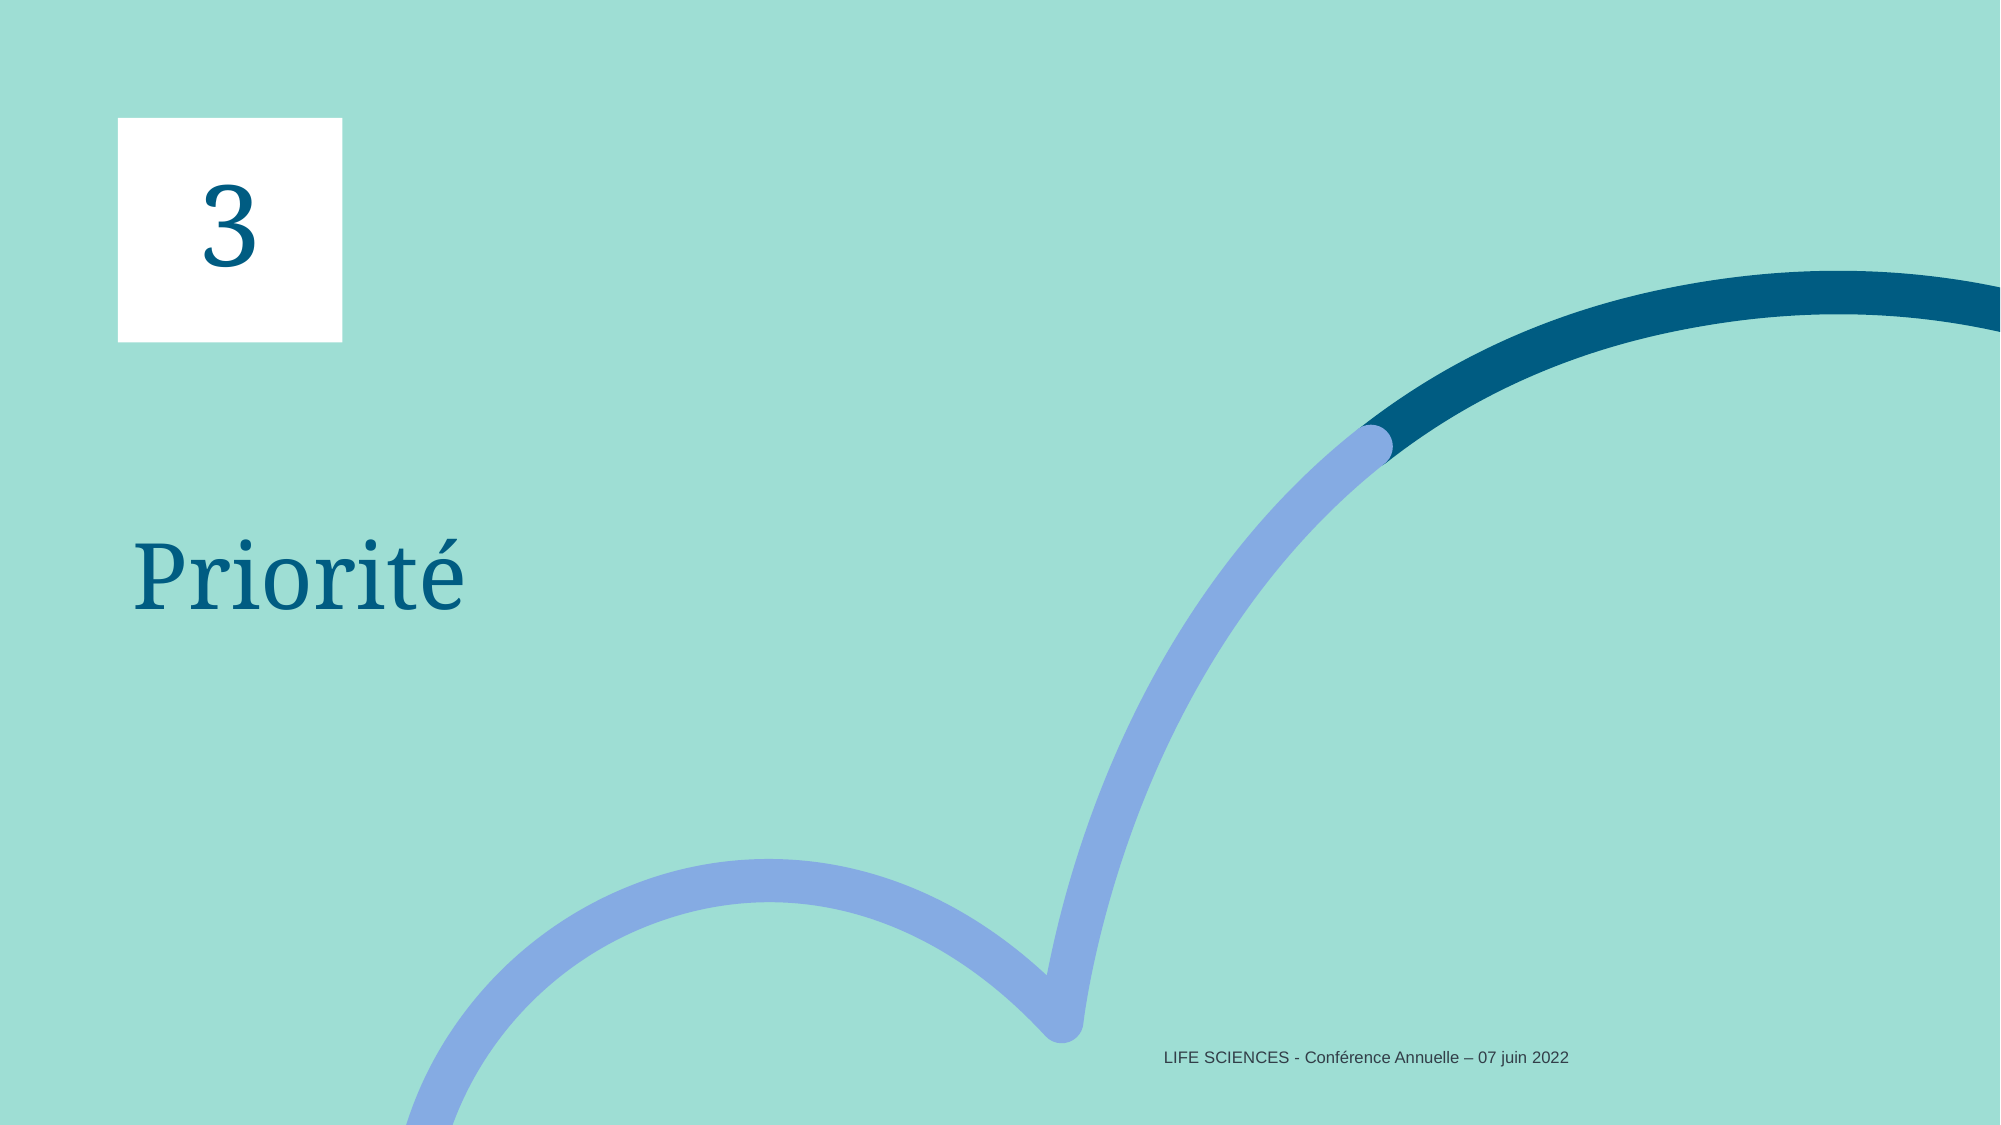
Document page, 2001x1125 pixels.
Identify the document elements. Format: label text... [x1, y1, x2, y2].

title Priorité [132, 491, 1000, 740]
list 3 [117, 117, 343, 343]
text_box LIFE SCIENCES - Conférence Annuelle – 07 juin 2022 [1164, 1048, 1830, 1073]
